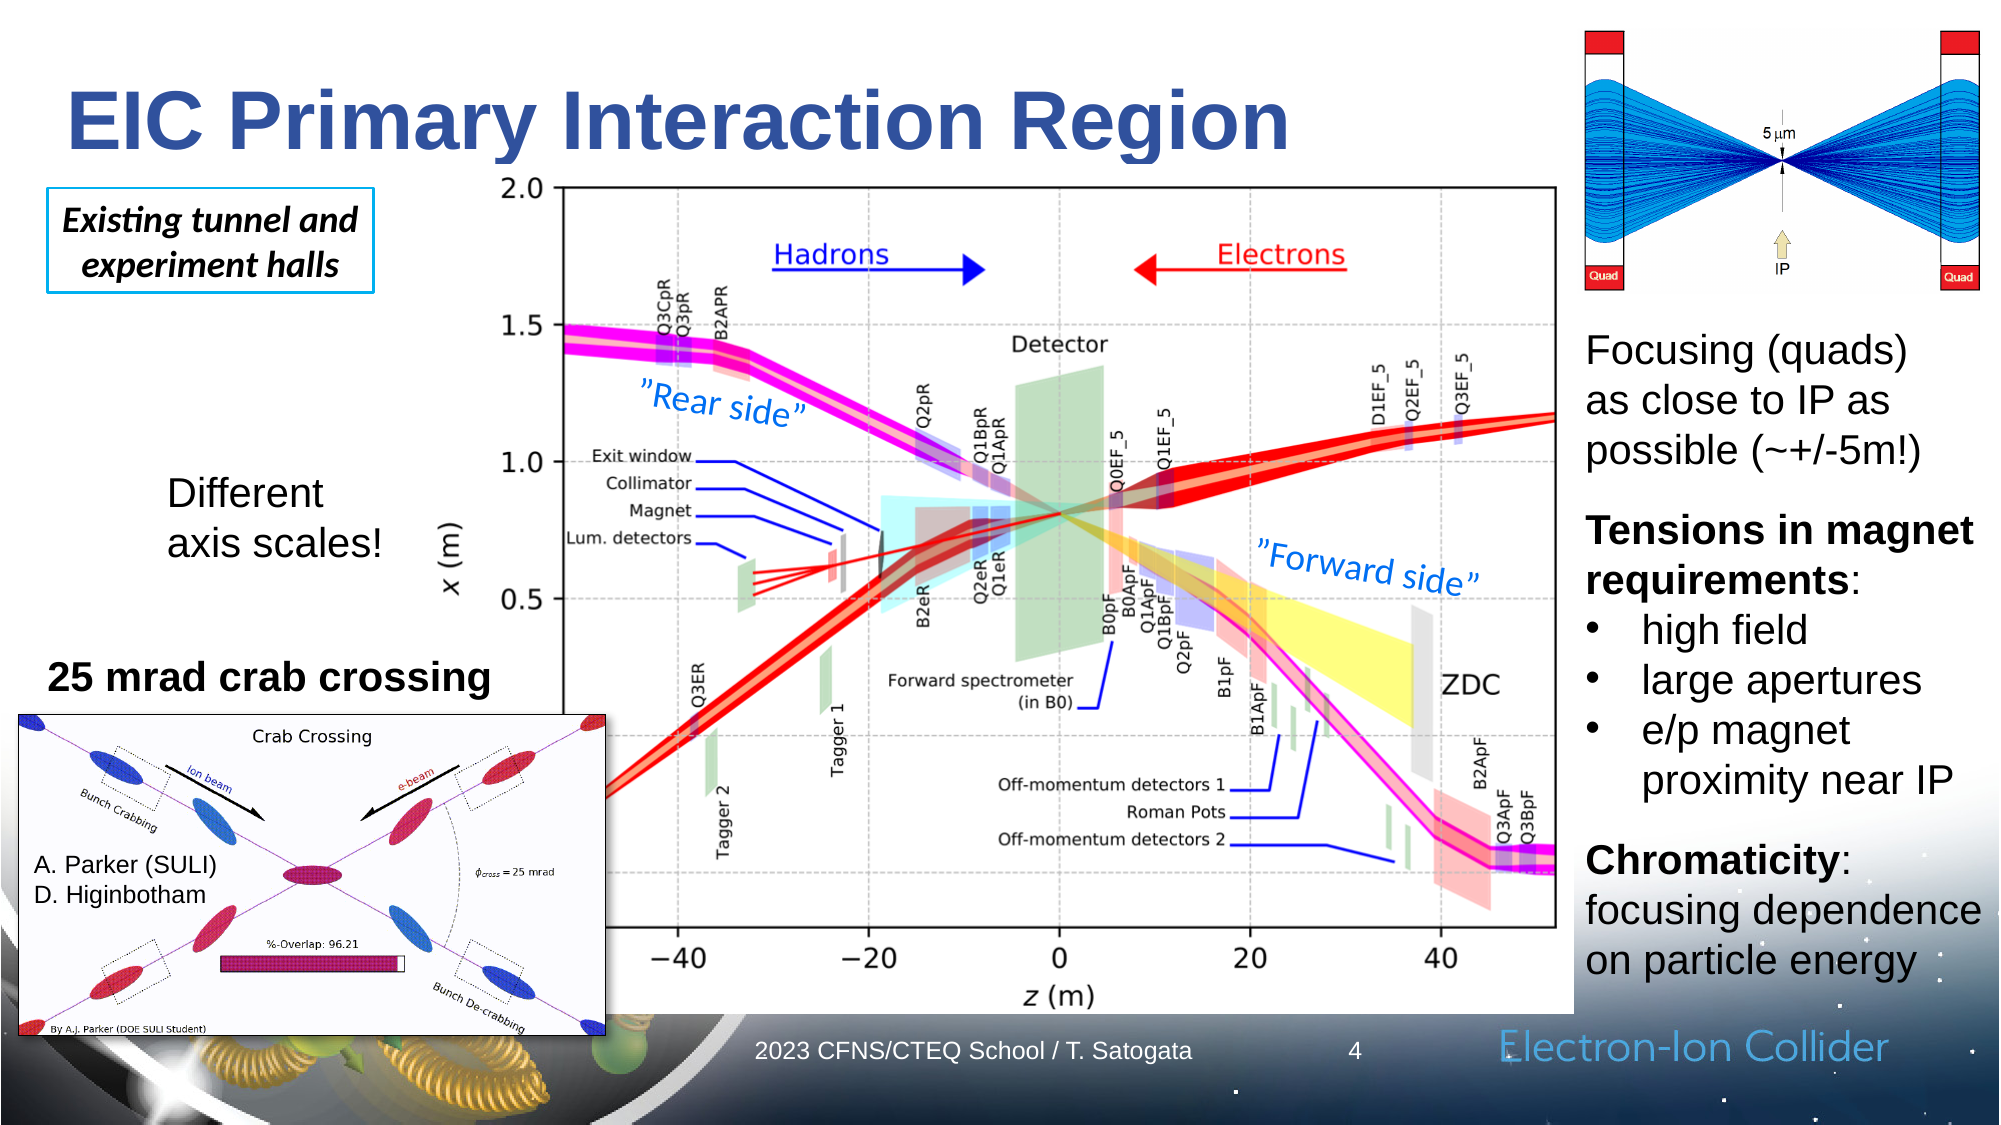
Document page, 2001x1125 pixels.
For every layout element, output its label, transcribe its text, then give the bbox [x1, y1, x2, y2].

picture [1, 0, 1999, 1125]
slide_number 4 [1283, 1020, 1428, 1080]
text_box Existing tunnel and experiment halls [47, 188, 374, 293]
text_box 25 mrad crab crossing [32, 642, 426, 708]
title EIC Primary Interaction Region [51, 59, 1577, 186]
text_box Focusing (quads) as close to IP as possible (~+/-5m!) Tensions in magnet requirements: high field large apertures e/p magnet proximity near IP Chromaticity: focusing dependence on particle energy [1574, 315, 1998, 990]
text_box Different axis scales! [152, 458, 398, 574]
